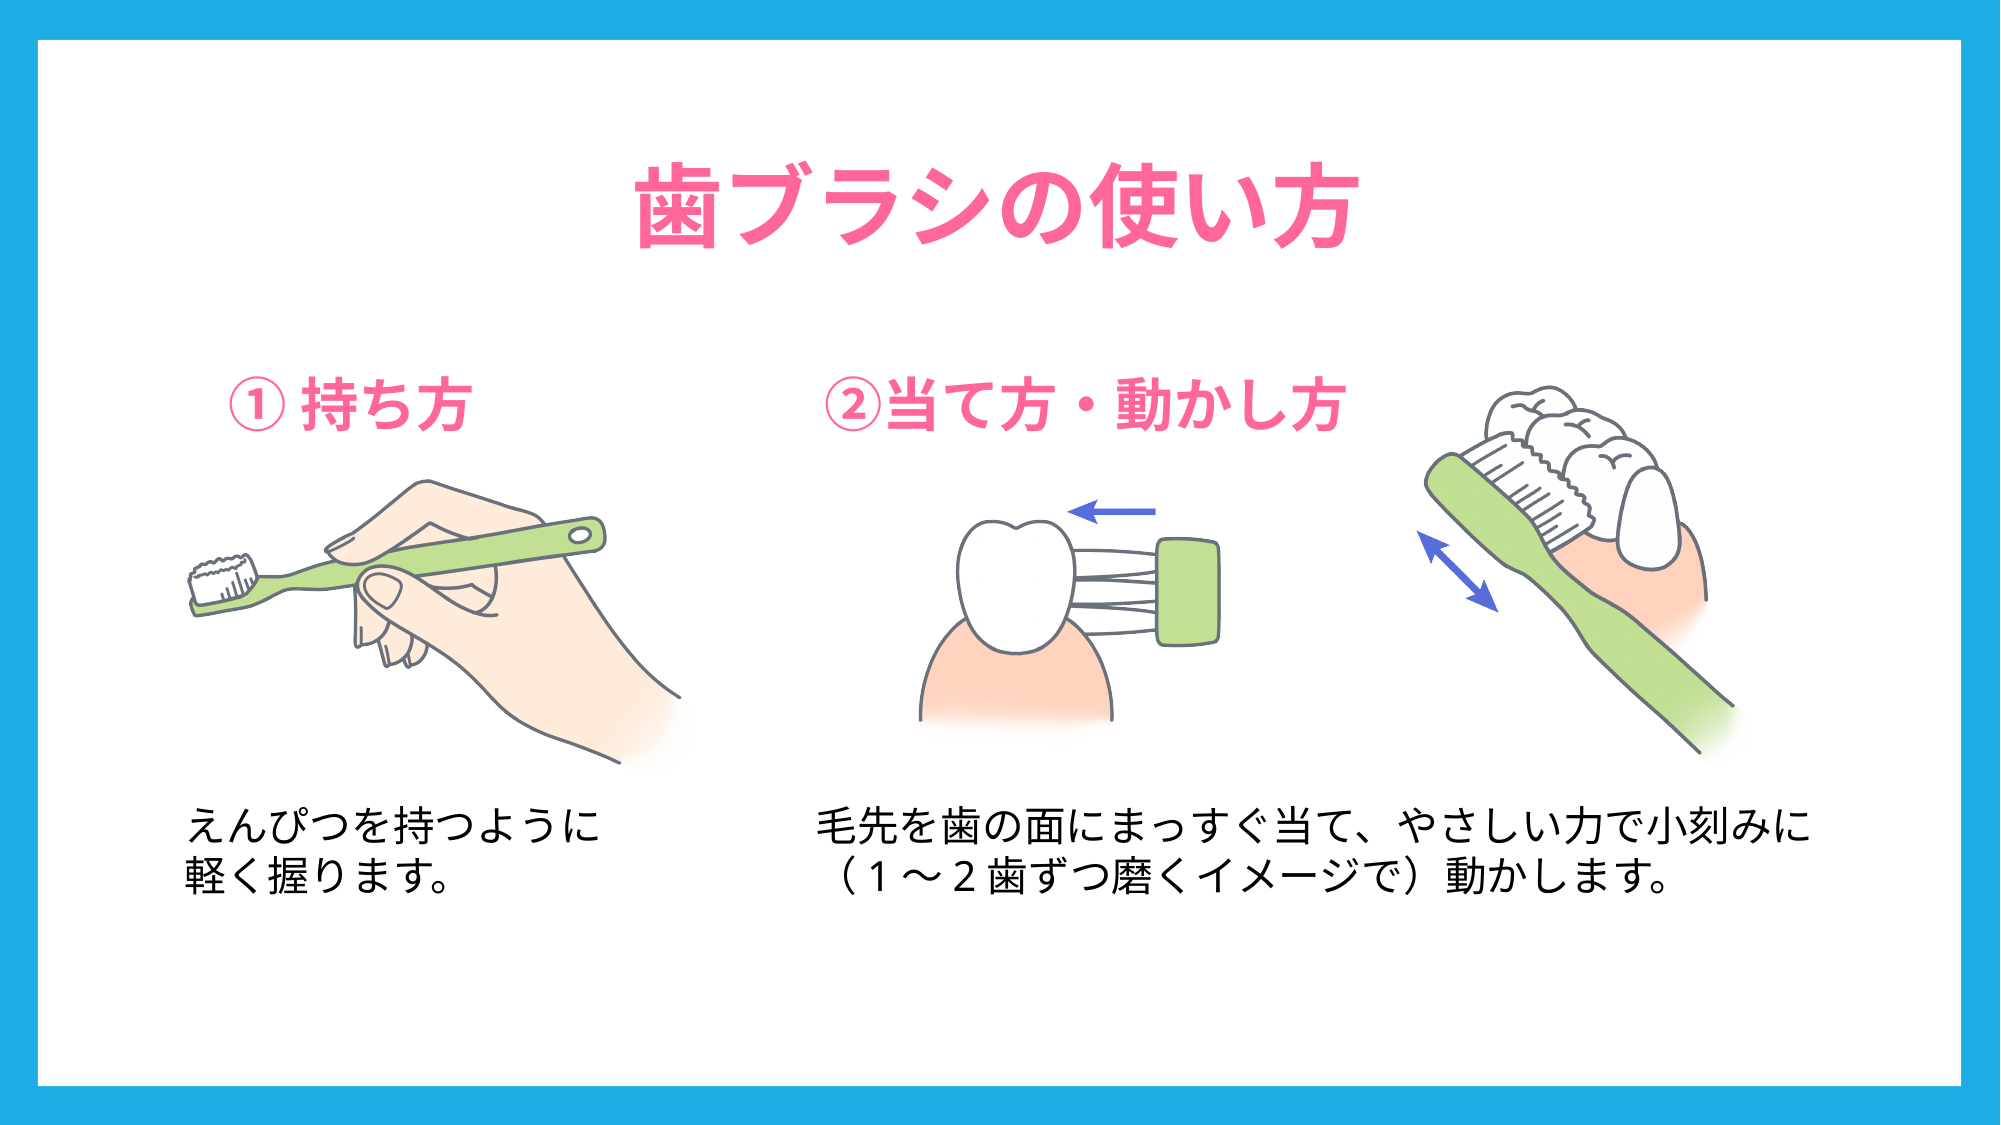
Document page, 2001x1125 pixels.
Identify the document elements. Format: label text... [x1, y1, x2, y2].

text_box えんぴつを持つように軽く握ります。 [169, 792, 647, 908]
text_box 毛先を歯の面にまっすぐ当て、やさしい力で小刻みに（1～2歯ずつ磨くイメージで）動かします。 [800, 792, 1849, 908]
picture [918, 499, 1221, 748]
title 歯ブラシの使い方 [187, 99, 1808, 323]
picture [187, 479, 696, 778]
text_box ①持ち方 ②当て方・動かし方 [213, 361, 1782, 456]
picture [1416, 385, 1755, 771]
